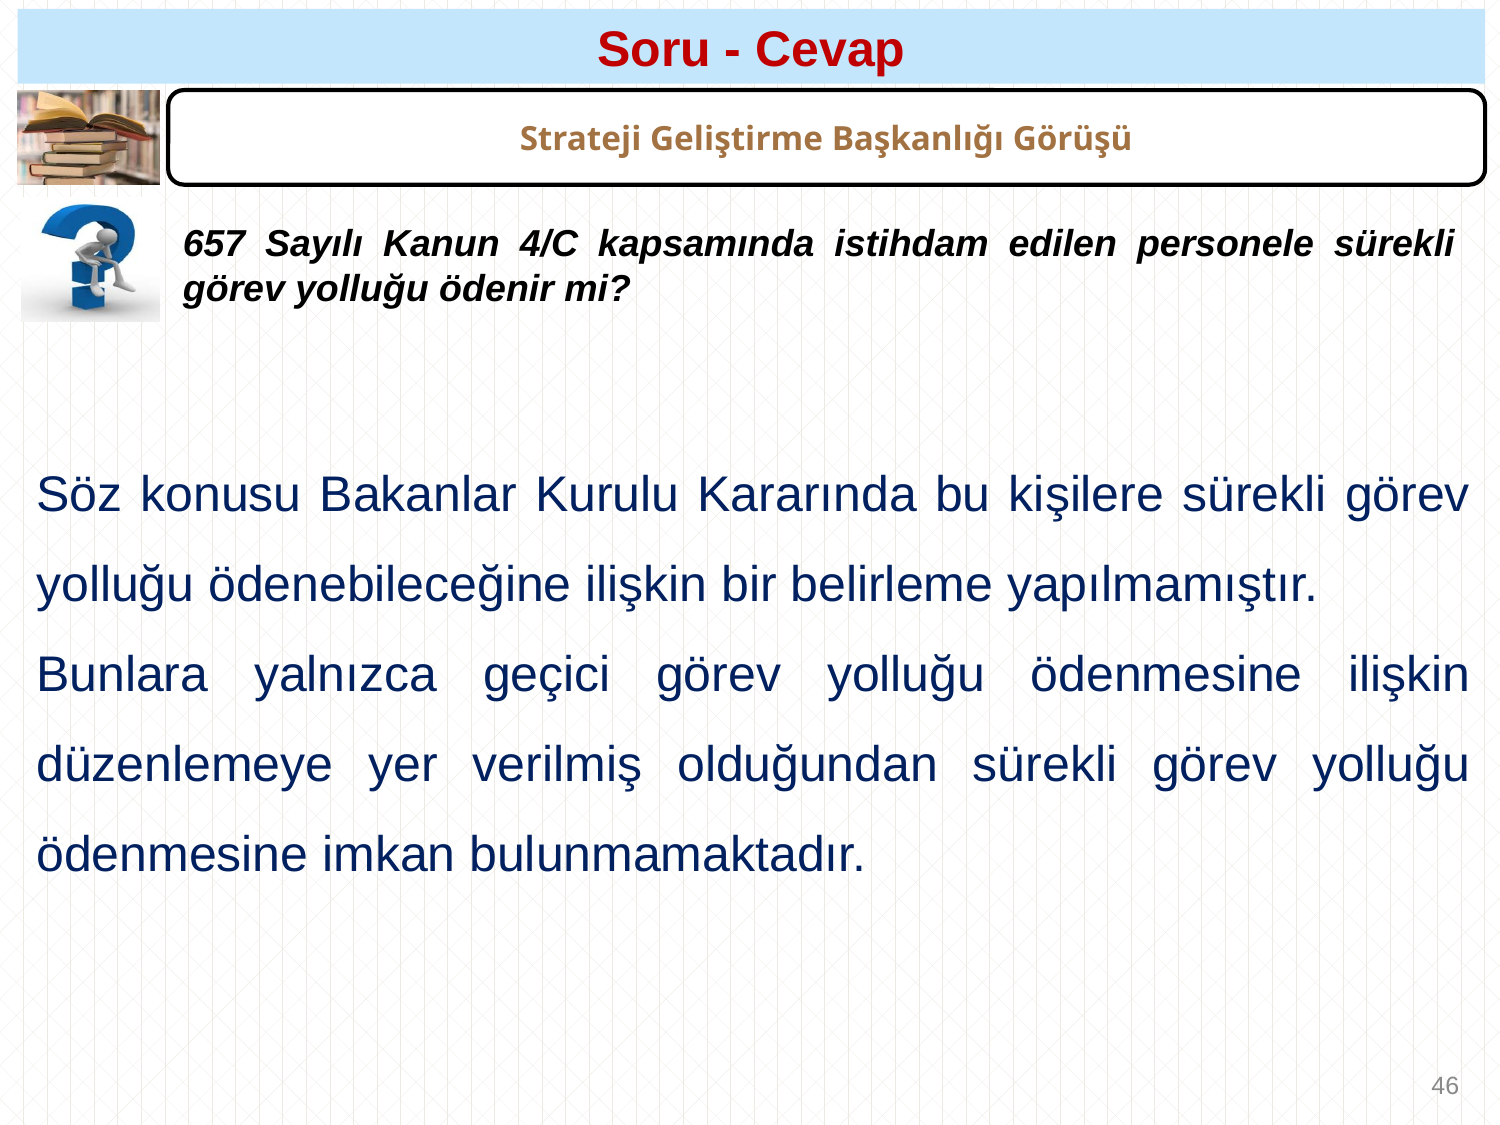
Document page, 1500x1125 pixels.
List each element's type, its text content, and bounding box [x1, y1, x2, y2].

text_box Strateji Geliştirme Başkanlığı Görüşü [167, 87, 1488, 187]
picture [17, 89, 160, 185]
slide_number 46 [1350, 1061, 1475, 1103]
text_box 657 Sayılı Kanun 4/C kapsamında istihdam edilen personele sürekli görev yolluğu ödenir mi? [168, 211, 1471, 317]
picture [21, 196, 160, 323]
text_box Soru - Cevap [17, 8, 1486, 84]
text_box Söz konusu Bakanlar Kurulu Kararında bu kişilere sürekli görev yolluğu ödenebileceğine ilişkin bir belirleme yapılmamıştır. Bunlara yalnızca geçici görev yolluğu ödenmesine ilişkin düzenlemeye yer verilmiş olduğundan sürekli görev yolluğu ödenmesine imkan bulunmamaktadır. [21, 423, 1486, 889]
